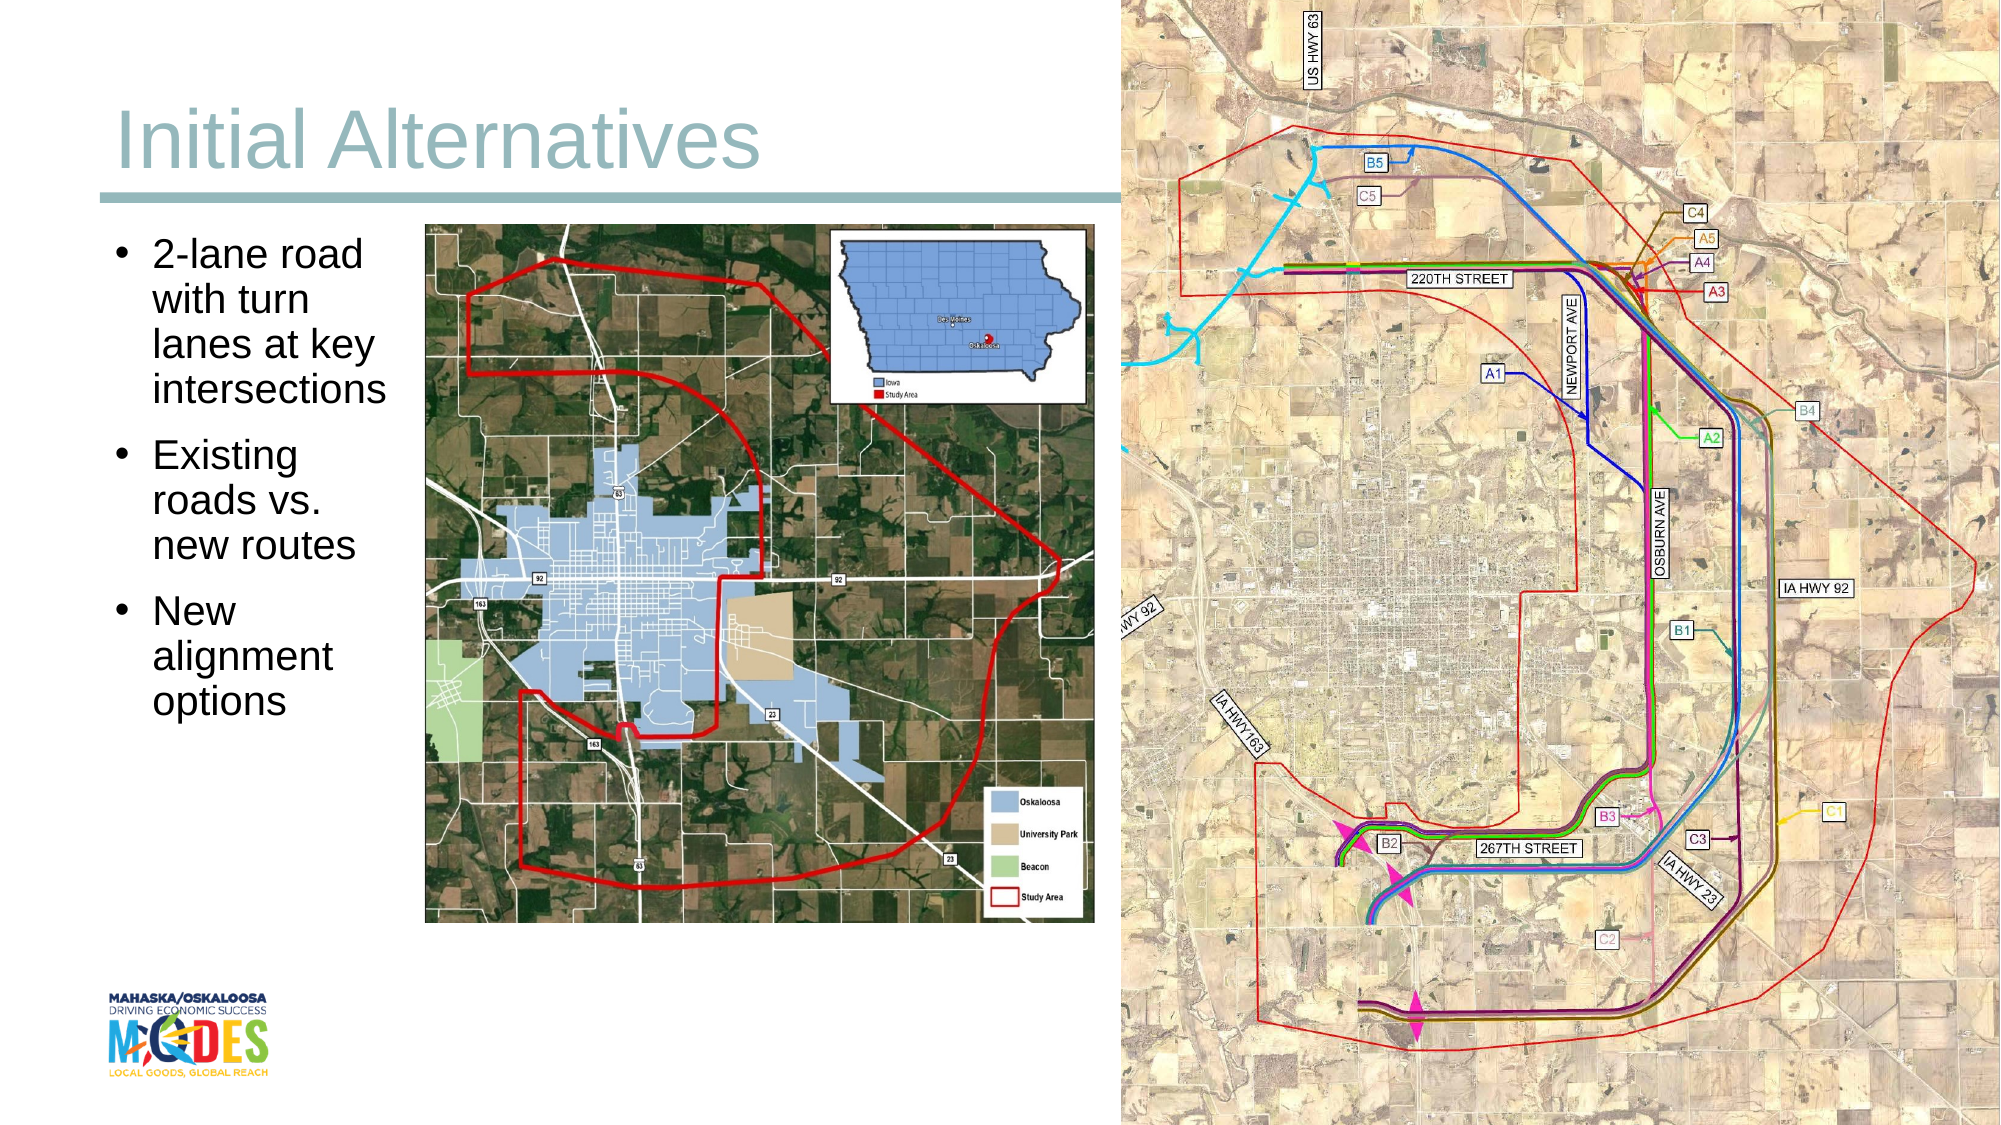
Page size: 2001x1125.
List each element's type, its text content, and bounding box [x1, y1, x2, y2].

list 2-lane road with turn lanes at key intersections Existing roads vs. new routes New alignment options [99, 224, 403, 905]
title Initial Alternatives [99, 81, 1121, 194]
picture [1121, 0, 2000, 1125]
picture [423, 224, 1096, 923]
picture [102, 983, 274, 1086]
